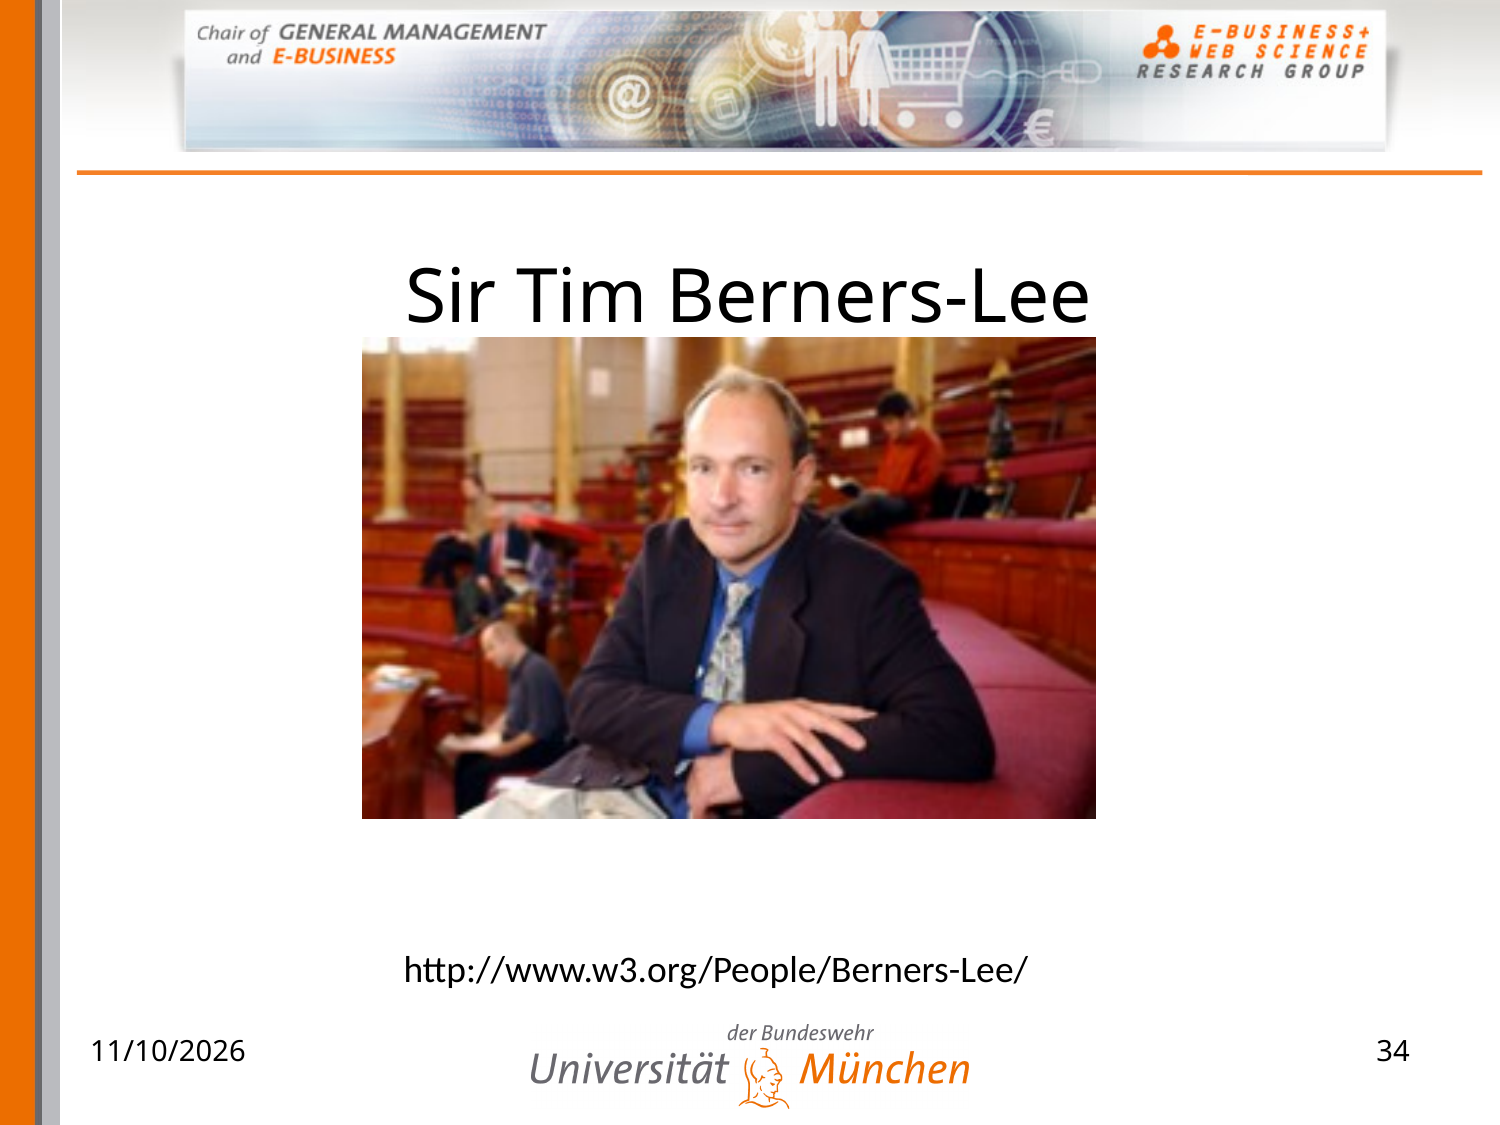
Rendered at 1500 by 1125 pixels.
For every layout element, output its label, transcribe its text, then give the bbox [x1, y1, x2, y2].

picture [531, 1024, 969, 1109]
picture [62, 0, 1500, 152]
picture [0, 0, 60, 1125]
slide_number 34 [1074, 1024, 1426, 1103]
text_box http://www.w3.org/People/Berners-Lee/ [388, 937, 1044, 998]
picture [362, 337, 1096, 819]
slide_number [74, 1024, 426, 1103]
title Sir Tim Berners-Lee [74, 172, 1424, 413]
